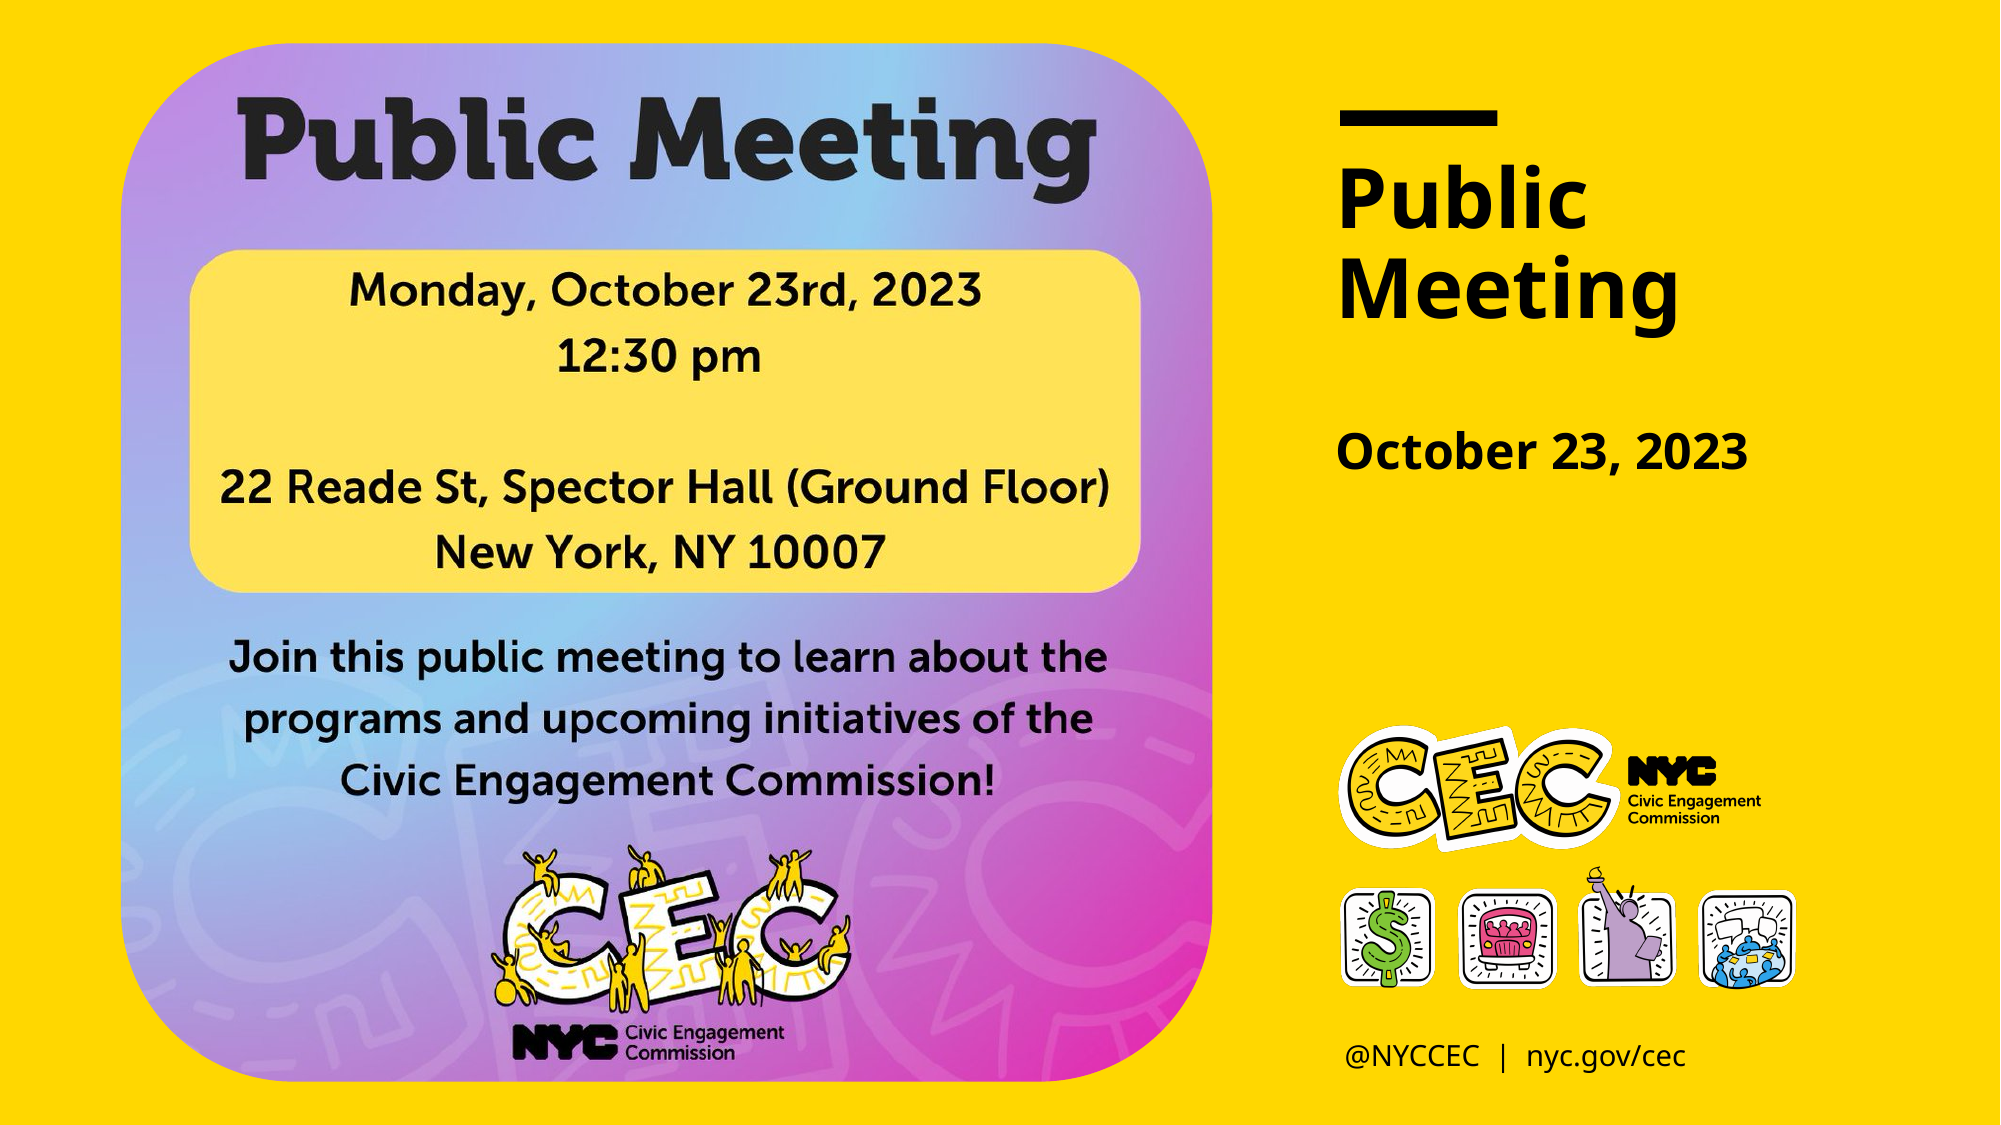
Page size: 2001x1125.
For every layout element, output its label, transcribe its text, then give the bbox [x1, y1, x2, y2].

picture [1327, 715, 1809, 999]
title Public Meeting October 23, 2023 [1320, 149, 1938, 655]
picture [120, 43, 1213, 1082]
